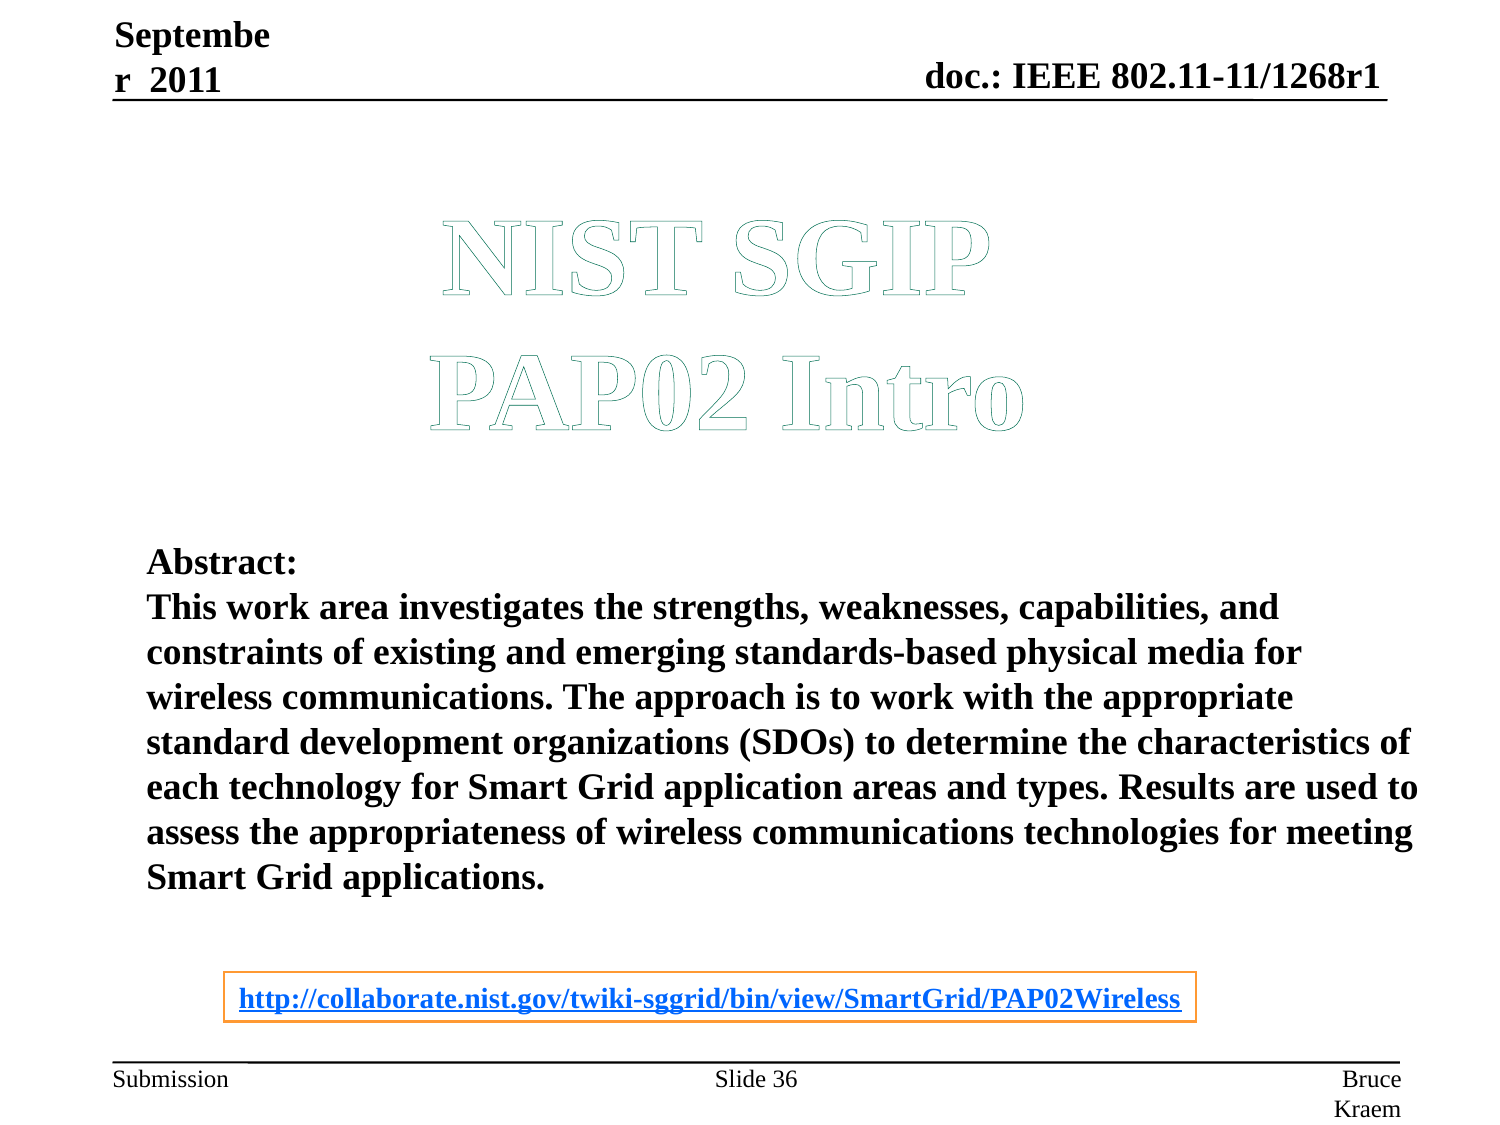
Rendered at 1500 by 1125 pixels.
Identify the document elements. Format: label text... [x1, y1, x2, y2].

slide_number Slide 36 [712, 1061, 800, 1093]
text_box NIST SGIP PAP02 Intro [413, 174, 1043, 460]
text_box http://collaborate.nist.gov/twiki-sggrid/bin/view/SmartGrid/PAP02Wireless [223, 971, 1197, 1022]
footer Bruce Kraemer, Marvell [1324, 1061, 1402, 1093]
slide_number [114, 54, 277, 101]
text_box Abstract: This work area investigates the strengths, weaknesses, capabilities, and constraints of existing and emerging standards-based physical media for wireless communications. The approach is to work with the appropriate standard development organizations (SDOs) to determine the characteristics of each technology for Smart Grid application areas and types. Results are used to assess the appropriateness of wireless communications technologies for meeting Smart Grid applications. [131, 529, 1437, 905]
